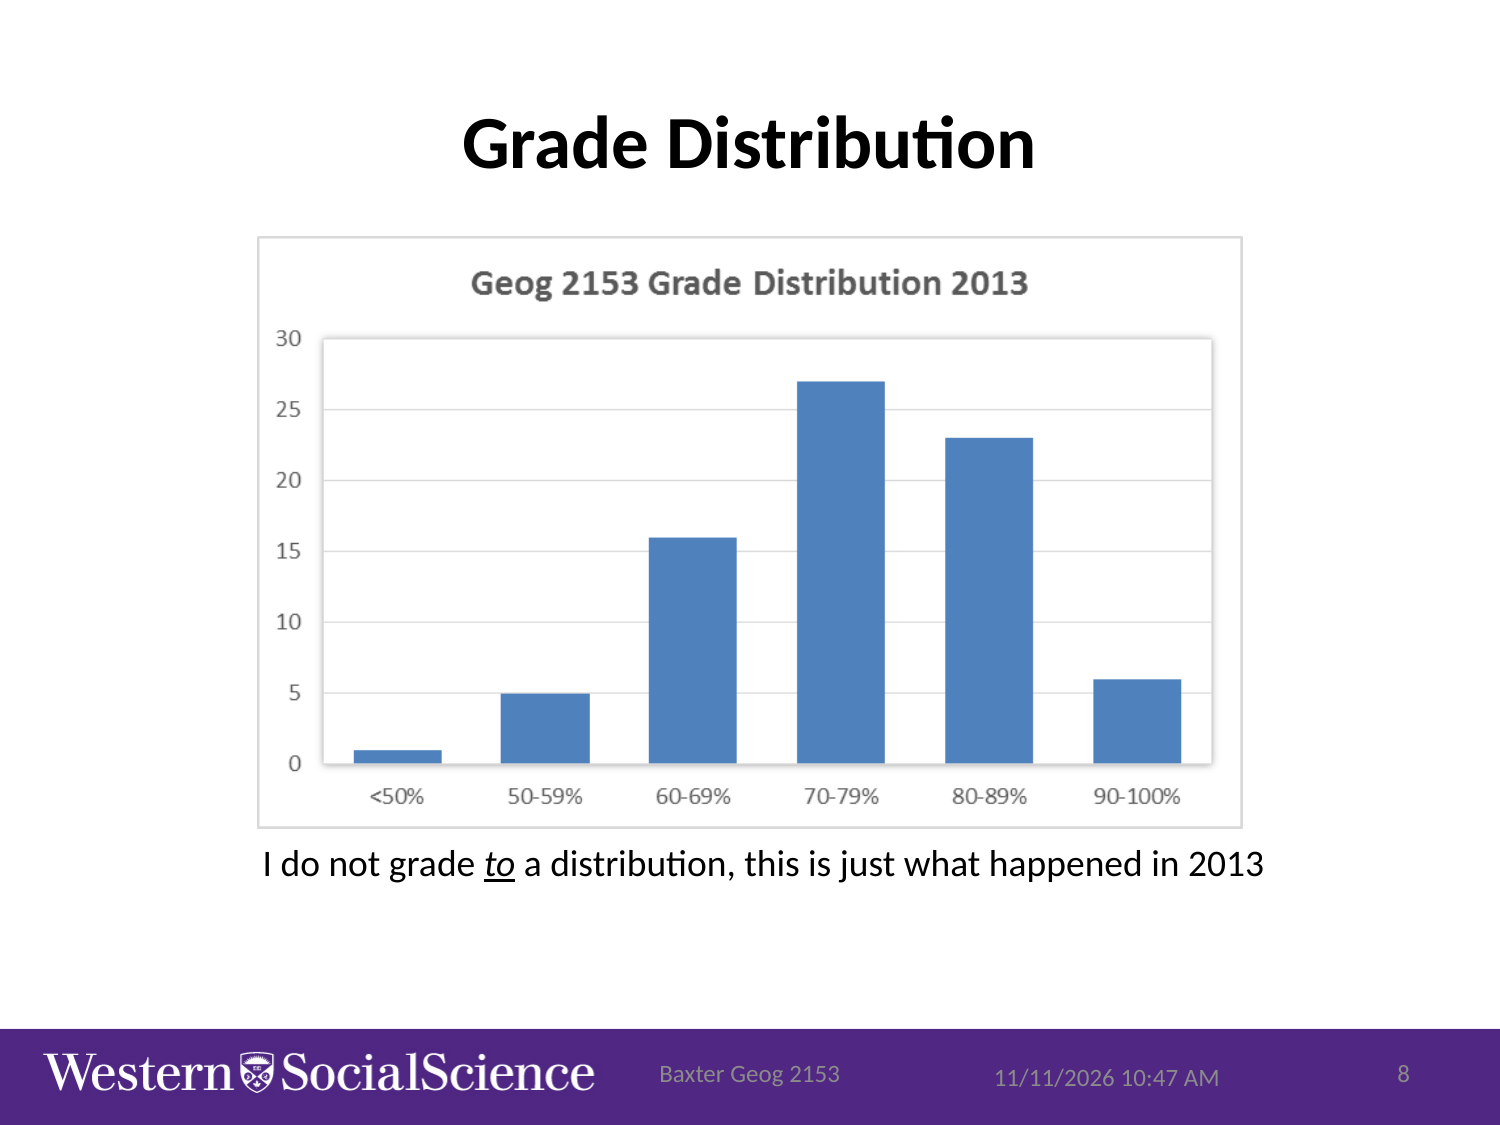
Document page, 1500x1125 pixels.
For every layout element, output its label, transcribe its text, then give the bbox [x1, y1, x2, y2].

slide_number 8 [1074, 1042, 1425, 1103]
text_box I do not grade to a distribution, this is just what happened in 2013 [247, 832, 1280, 892]
picture [0, 0, 1500, 1125]
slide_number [978, 1046, 1329, 1107]
title Grade Distribution [75, 45, 1425, 233]
footer Baxter Geog 2153 [512, 1042, 988, 1103]
